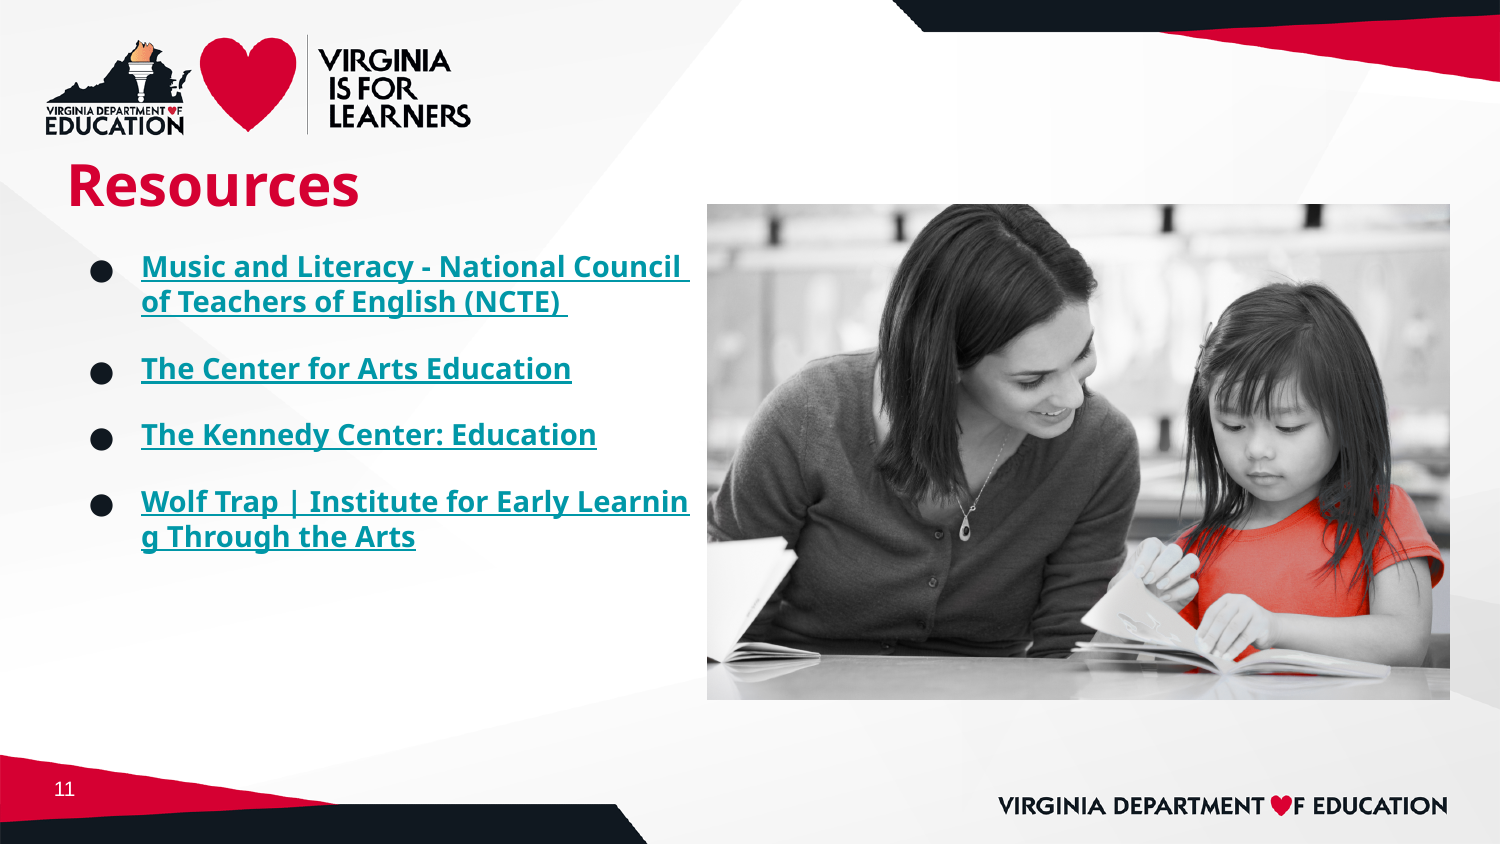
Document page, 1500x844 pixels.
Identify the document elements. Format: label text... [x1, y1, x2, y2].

list Music and Literacy - National Council of Teachers of English (NCTE) The Center for Arts Education The Kennedy Center: Education Wolf Trap | Institute for Early Learning Through the Arts [51, 227, 708, 750]
picture [0, 0, 1500, 844]
title Resources [51, 133, 1449, 227]
slide_number 11 [38, 755, 129, 821]
